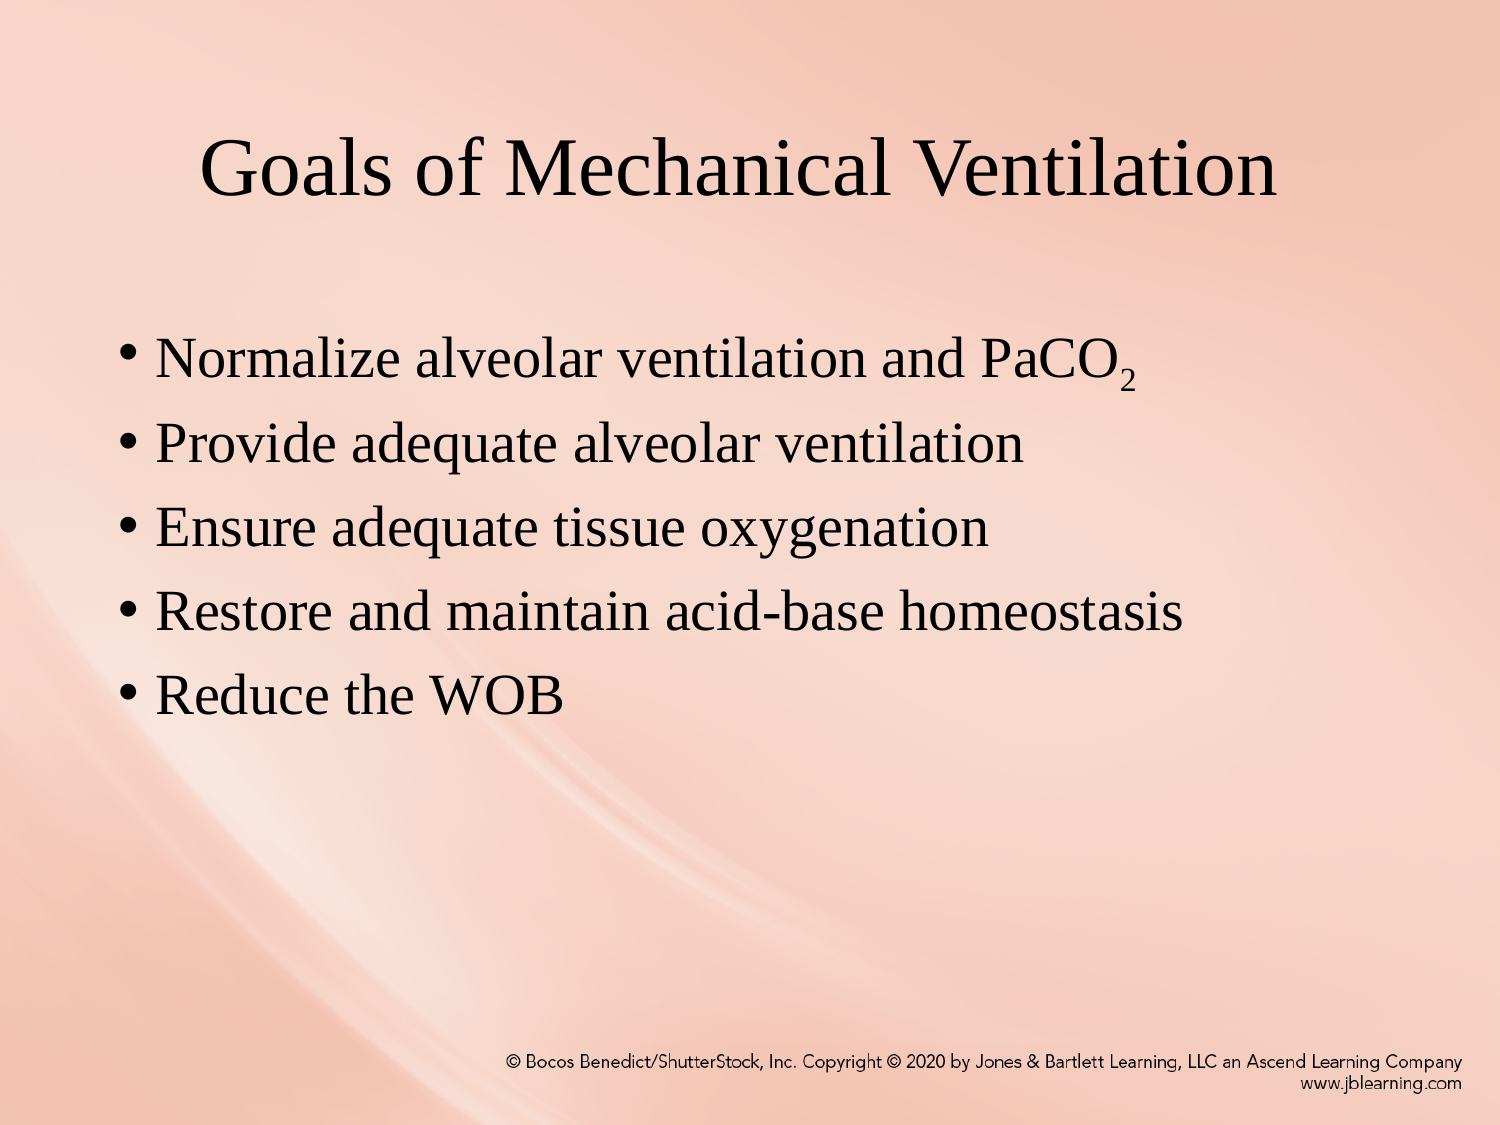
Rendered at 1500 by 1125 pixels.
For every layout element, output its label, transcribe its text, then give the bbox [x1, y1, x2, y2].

title Goals of Mechanical Ventilation [103, 59, 1397, 278]
list Normalize alveolar ventilation and PaCO2 Provide adequate alveolar ventilation Ensure adequate tissue oxygenation Restore and maintain acid-base homeostasis Reduce the WOB [103, 312, 1397, 1027]
picture [0, 0, 1500, 1125]
